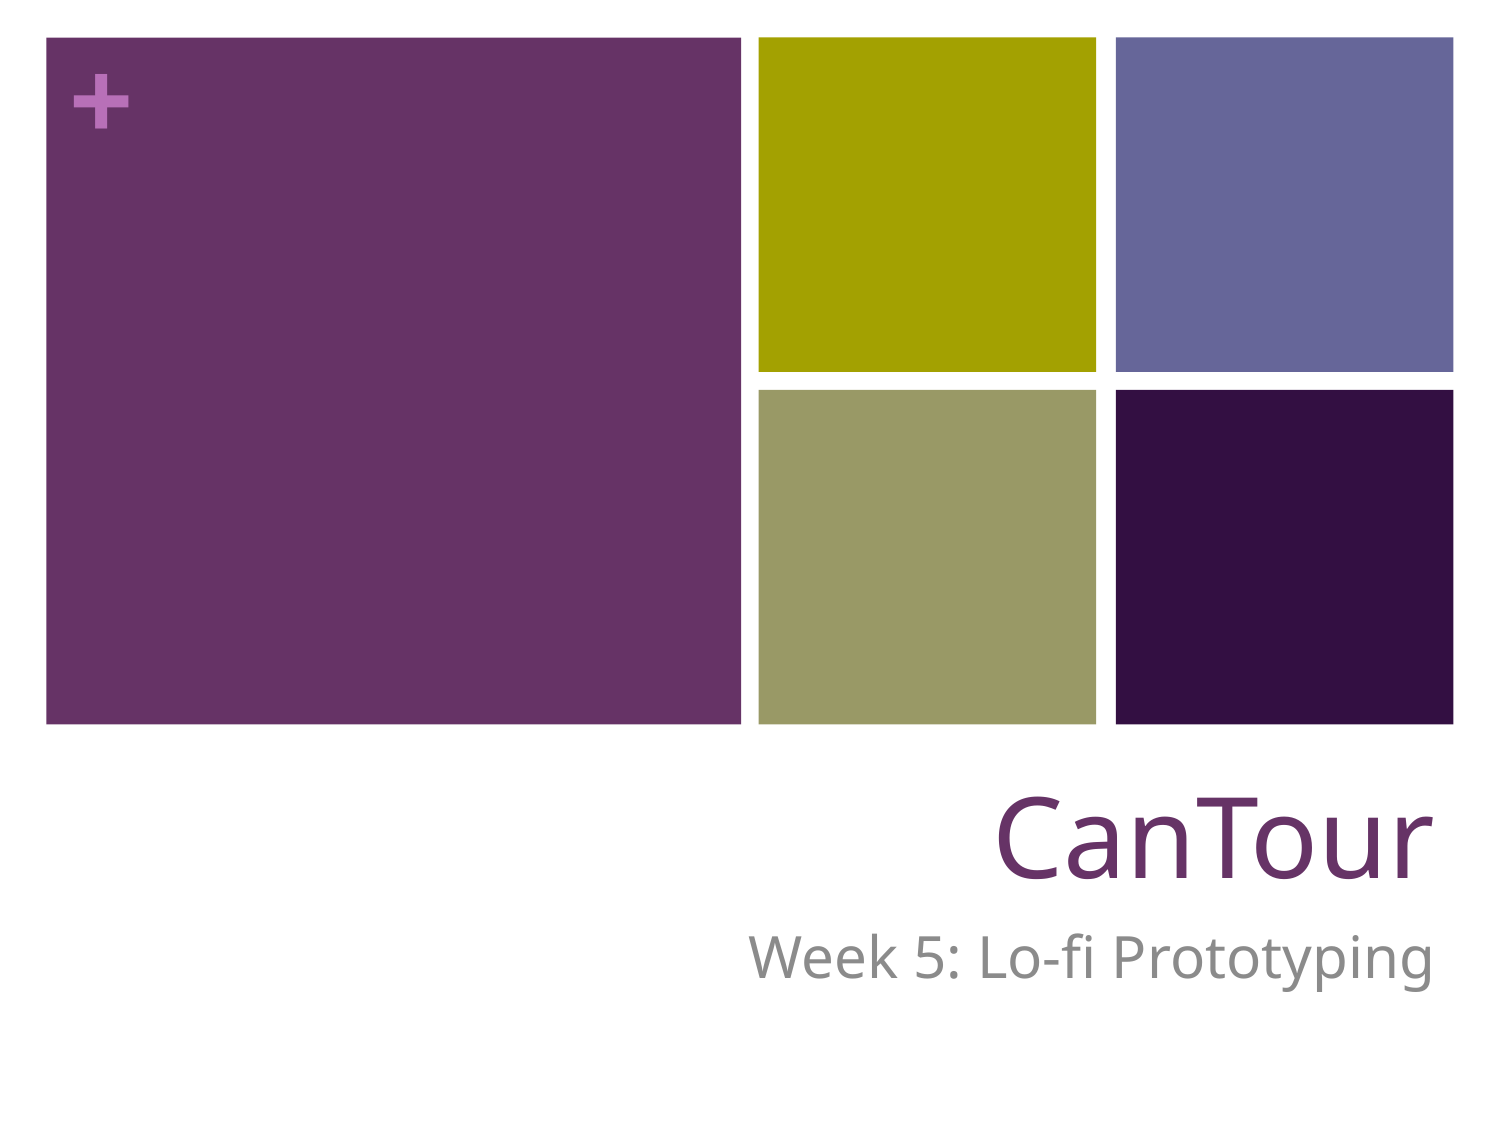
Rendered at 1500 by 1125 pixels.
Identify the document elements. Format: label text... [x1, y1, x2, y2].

title CanTour [787, 758, 1450, 912]
subtitle Week 5: Lo-fi Prototyping [717, 912, 1450, 1036]
